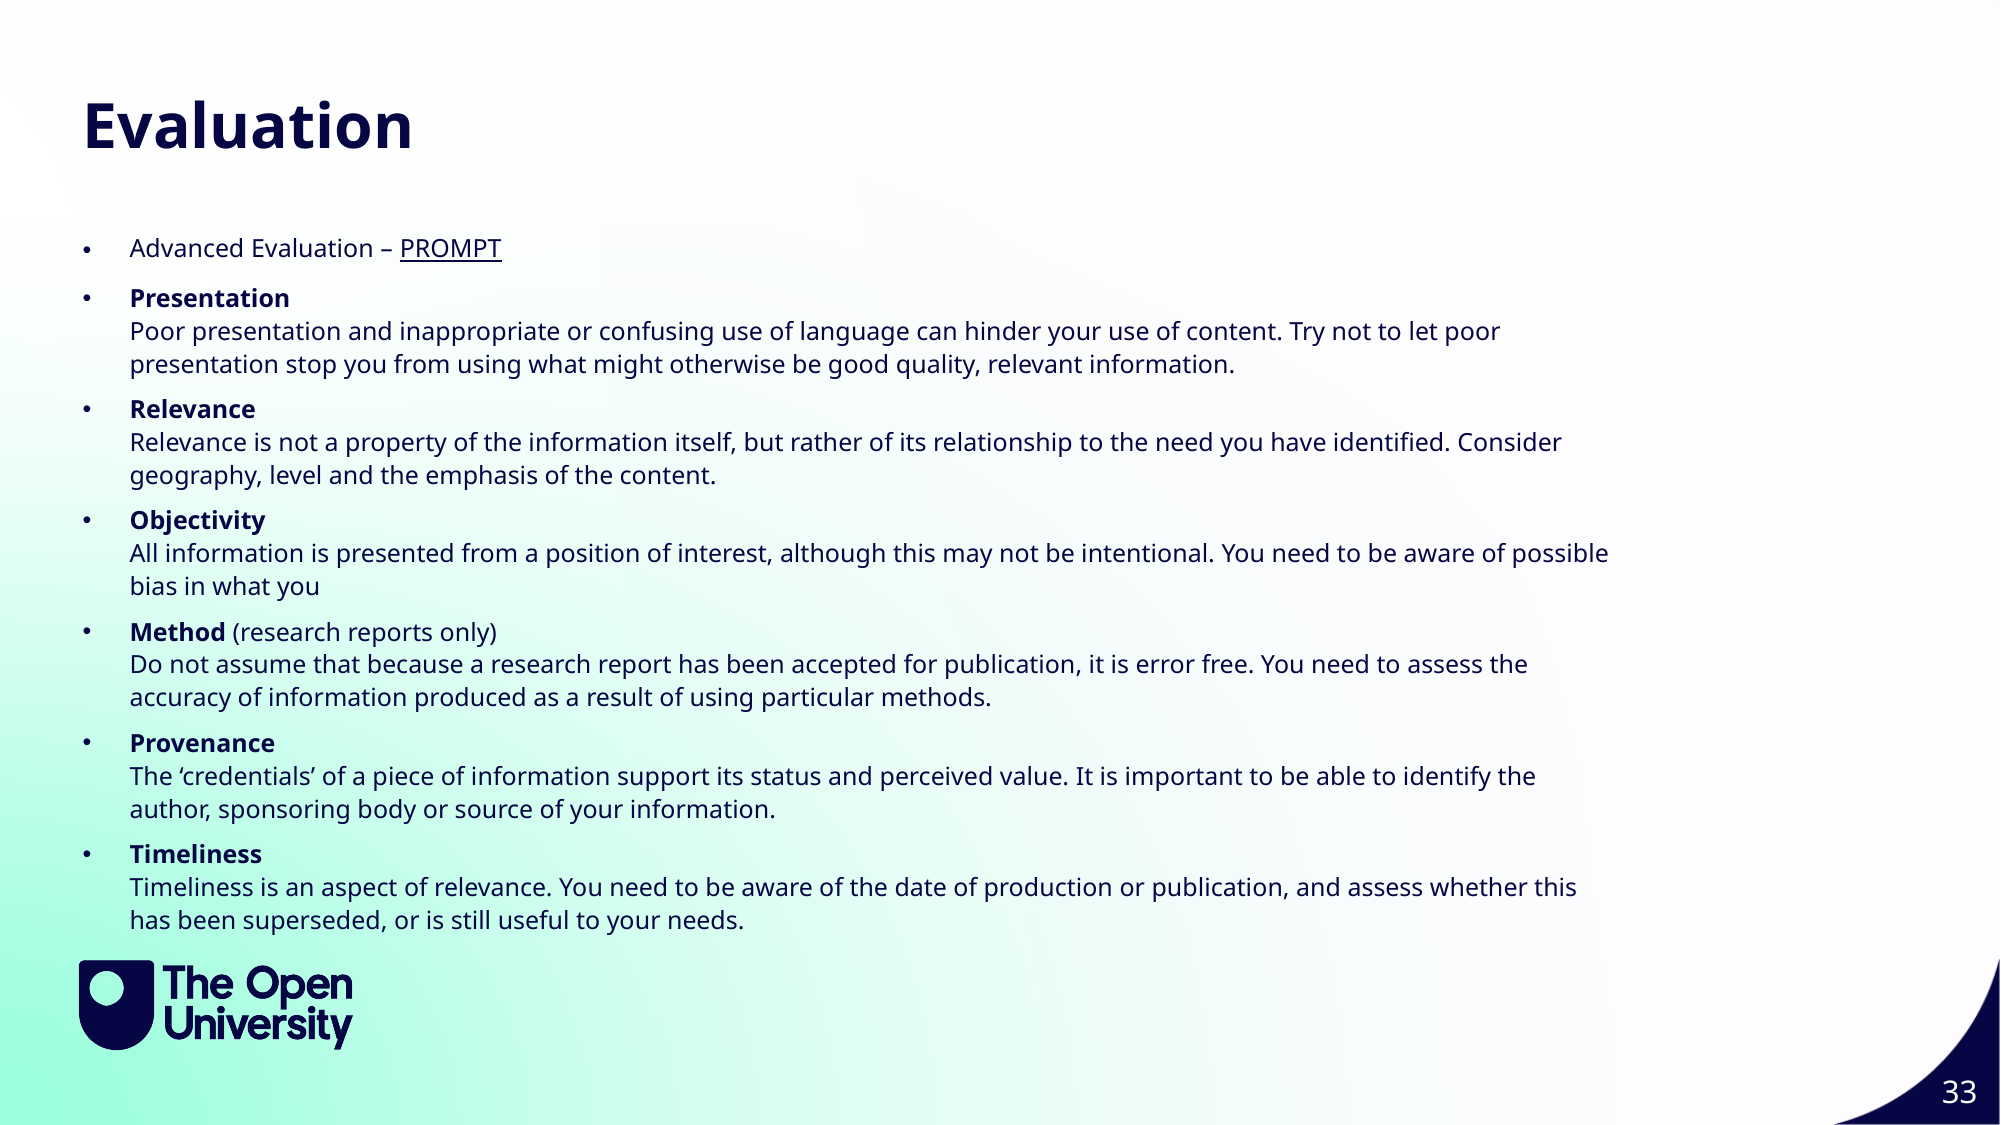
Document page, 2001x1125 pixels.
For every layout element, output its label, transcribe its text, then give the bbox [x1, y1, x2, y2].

picture [1834, 959, 2000, 1125]
list Evaluation [67, 70, 1835, 153]
picture [77, 956, 358, 1053]
list Advanced Evaluation – PROMPT Presentation Poor presentation and inappropriate or confusing use of language can hinder your use of content. Try not to let poor presentation stop you from using what might otherwise be good quality, relevant information. Relevance Relevance is not a property of the information itself, but rather of its relationship to the need you have identified. Consider geography, level and the emphasis of the content. Objectivity All information is presented from a position of interest, although this may not be intentional. You need to be aware of possible bias in what you Method (research reports only) Do not assume that because a research report has been accepted for publication, it is error free. You need to assess the accuracy of information produced as a result of using particular methods. Provenance The ‘credentials’ of a piece of information support its status and perceived value. It is important to be able to identify the author, sponsoring body or source of your information. Timeliness Timeliness is an aspect of relevance. You need to be aware of the date of production or publication, and assess whether this has been superseded, or is still useful to your needs. [67, 222, 1642, 951]
